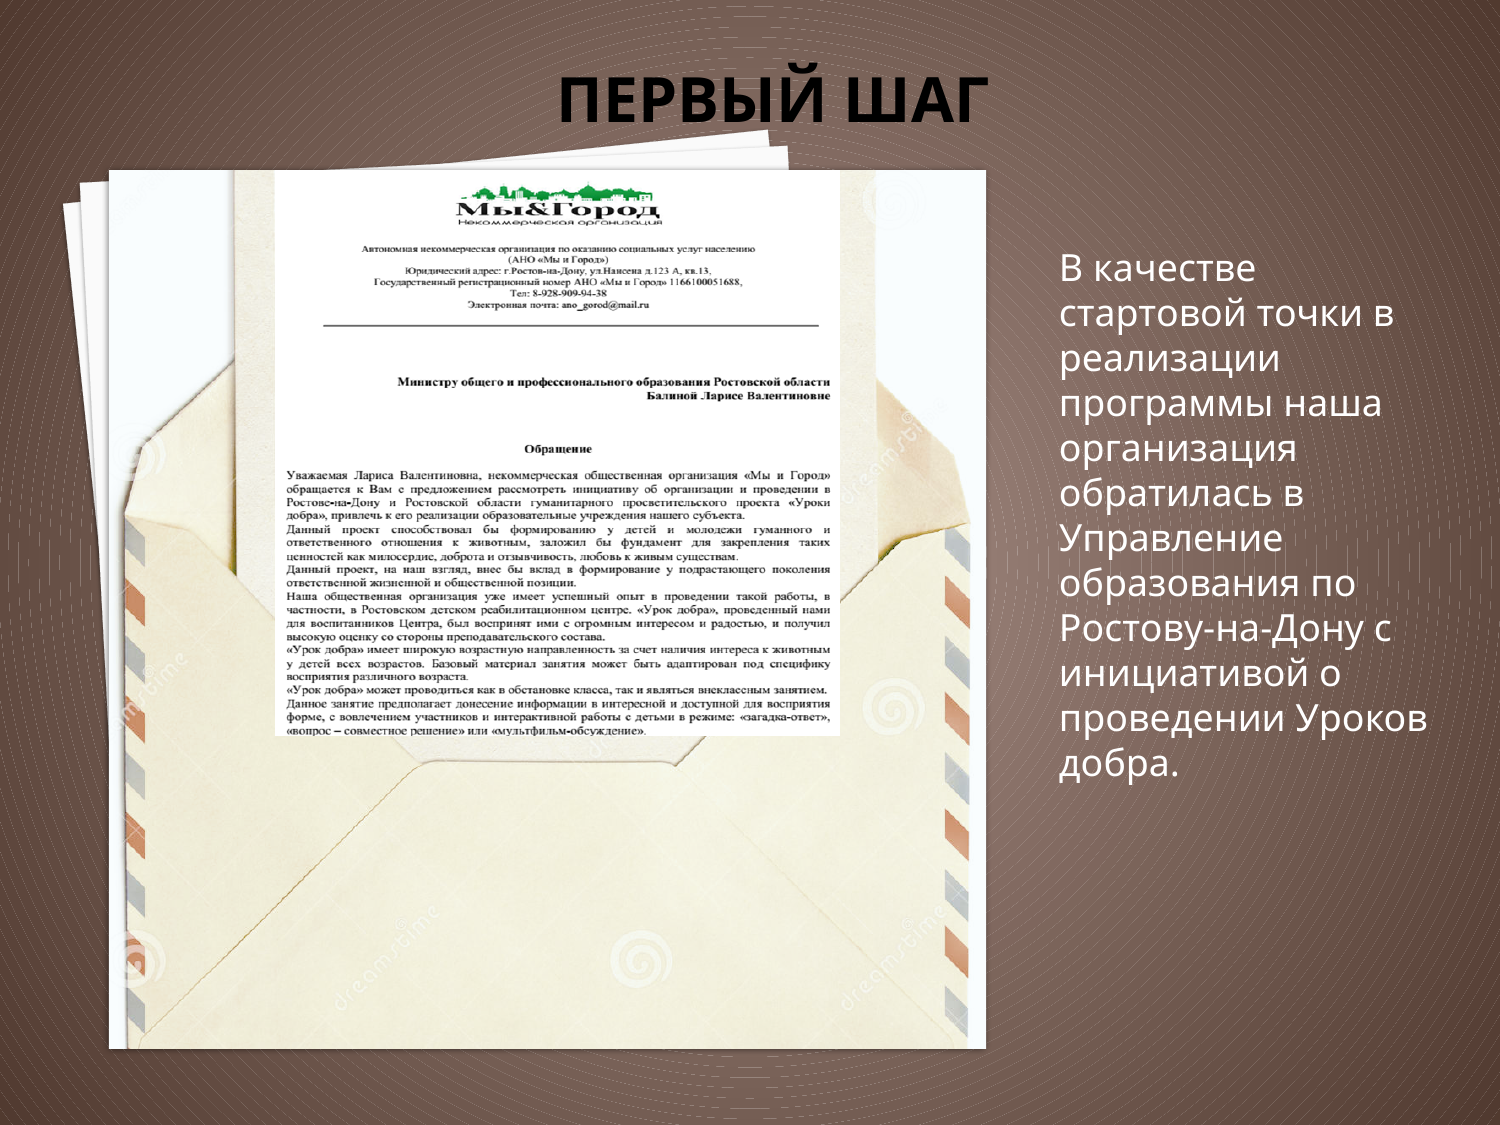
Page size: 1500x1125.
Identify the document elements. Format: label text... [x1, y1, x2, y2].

list В качестве стартовой точки в реализации программы наша организация обратилась в Управление образования по Ростову-на-Дону с инициативой о проведении Уроков добра. [1045, 243, 1447, 854]
title Первый шаг [549, 30, 1431, 136]
picture [108, 170, 987, 1049]
